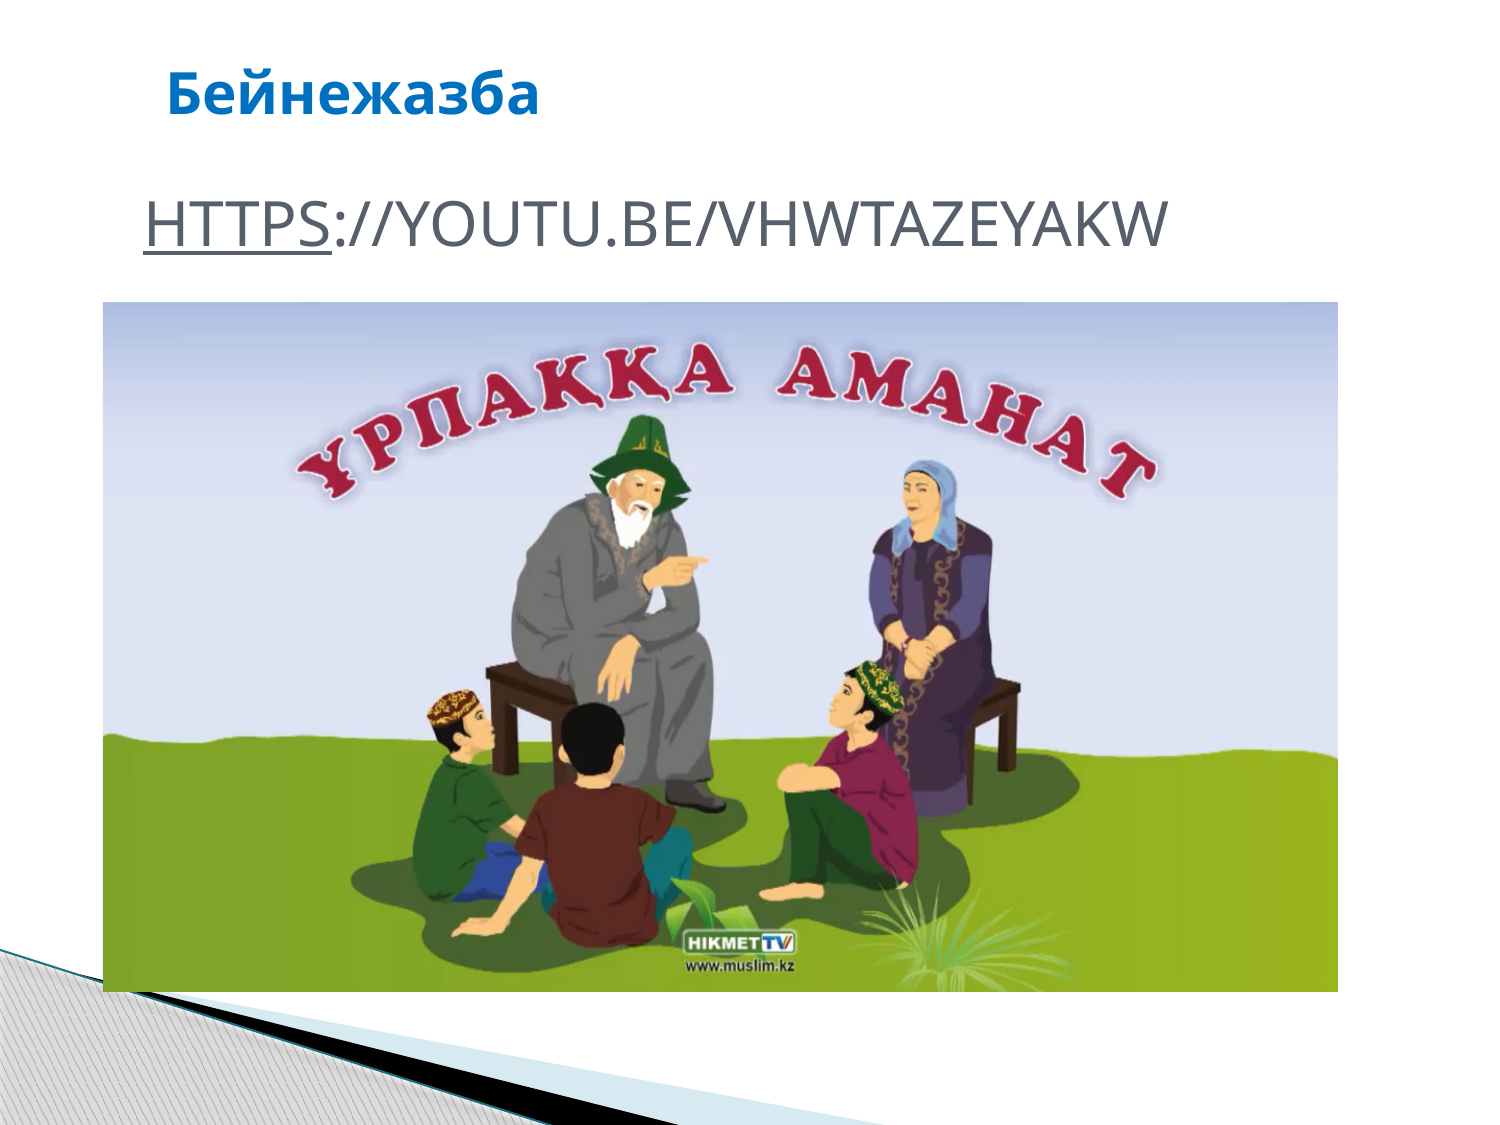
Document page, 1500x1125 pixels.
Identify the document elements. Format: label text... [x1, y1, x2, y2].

text_box https://youtu.be/VHWTaZEyakw [128, 176, 1313, 276]
text_box Бейнежазба [102, 49, 604, 134]
picture [102, 302, 1339, 993]
